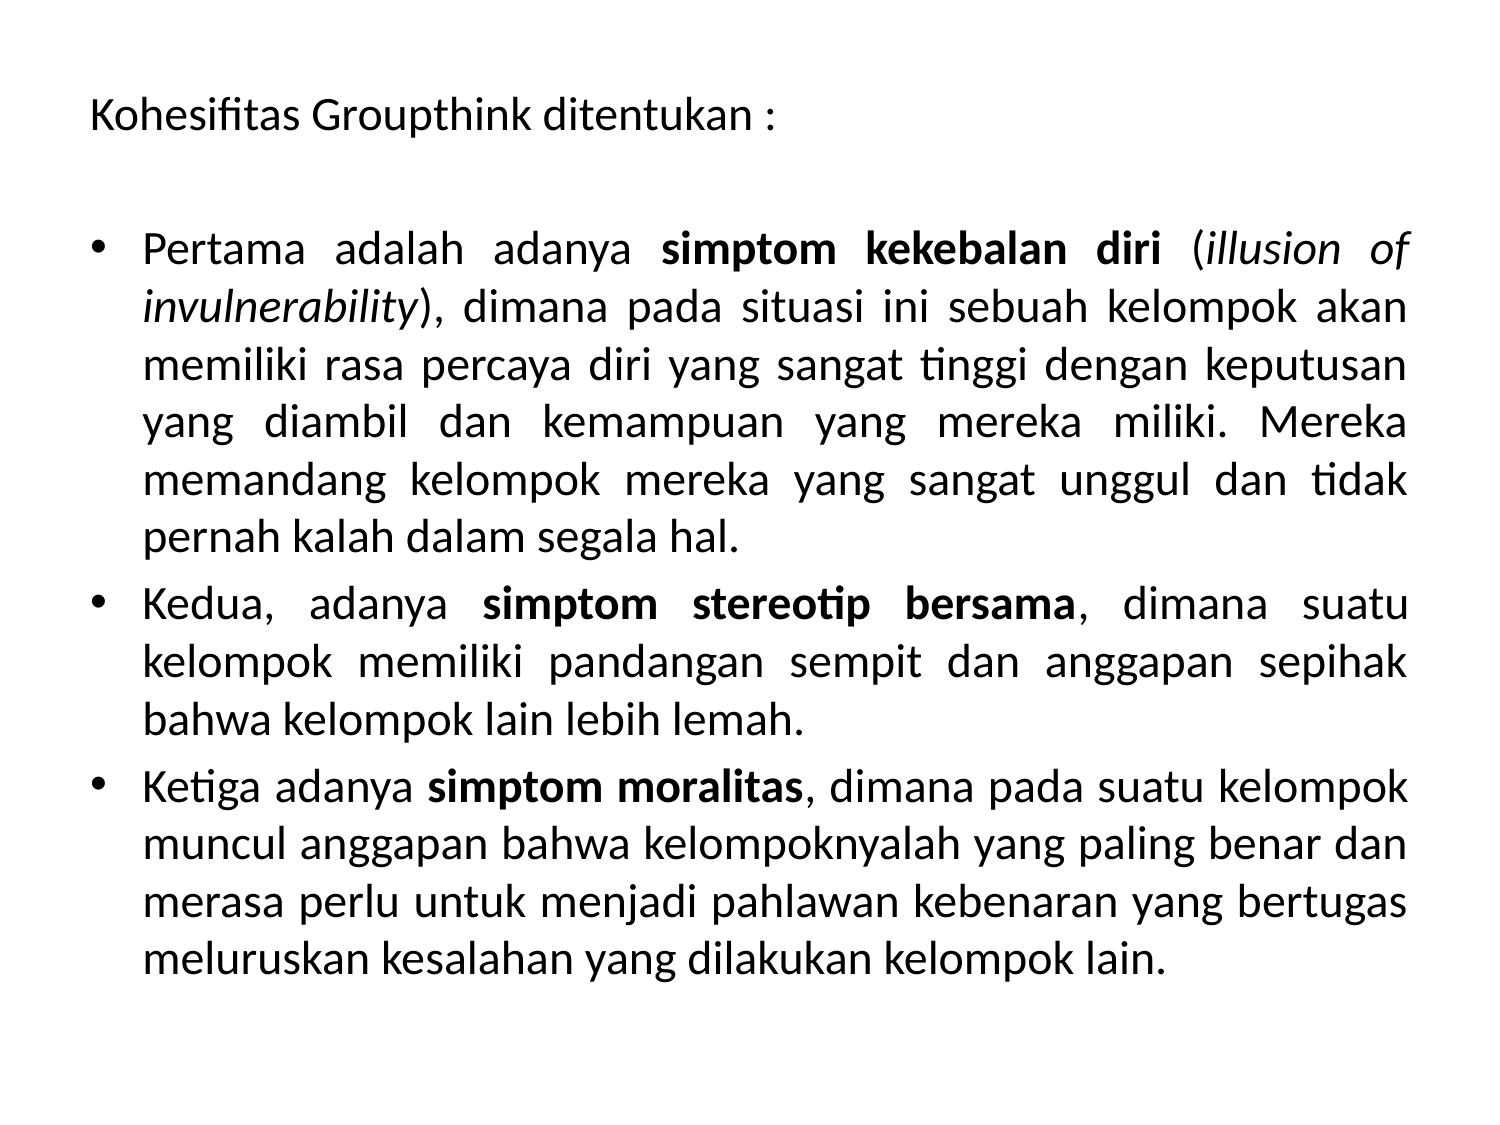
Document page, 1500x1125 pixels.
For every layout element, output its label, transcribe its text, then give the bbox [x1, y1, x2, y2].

list Kohesifitas Groupthink ditentukan : Pertama adalah adanya simptom kekebalan diri (illusion of invulnerability), dimana pada situasi ini sebuah kelompok akan memiliki rasa percaya diri yang sangat tinggi dengan keputusan yang diambil dan kemampuan yang mereka miliki. Mereka memandang kelompok mereka yang sangat unggul dan tidak pernah kalah dalam segala hal. Kedua, adanya simptom stereotip bersama, dimana suatu kelompok memiliki pandangan sempit dan anggapan sepihak bahwa kelompok lain lebih lemah. Ketiga adanya simptom moralitas, dimana pada suatu kelompok muncul anggapan bahwa kelompoknyalah yang paling benar dan merasa perlu untuk menjadi pahlawan kebenaran yang bertugas meluruskan kesalahan yang dilakukan kelompok lain. [75, 75, 1425, 1038]
